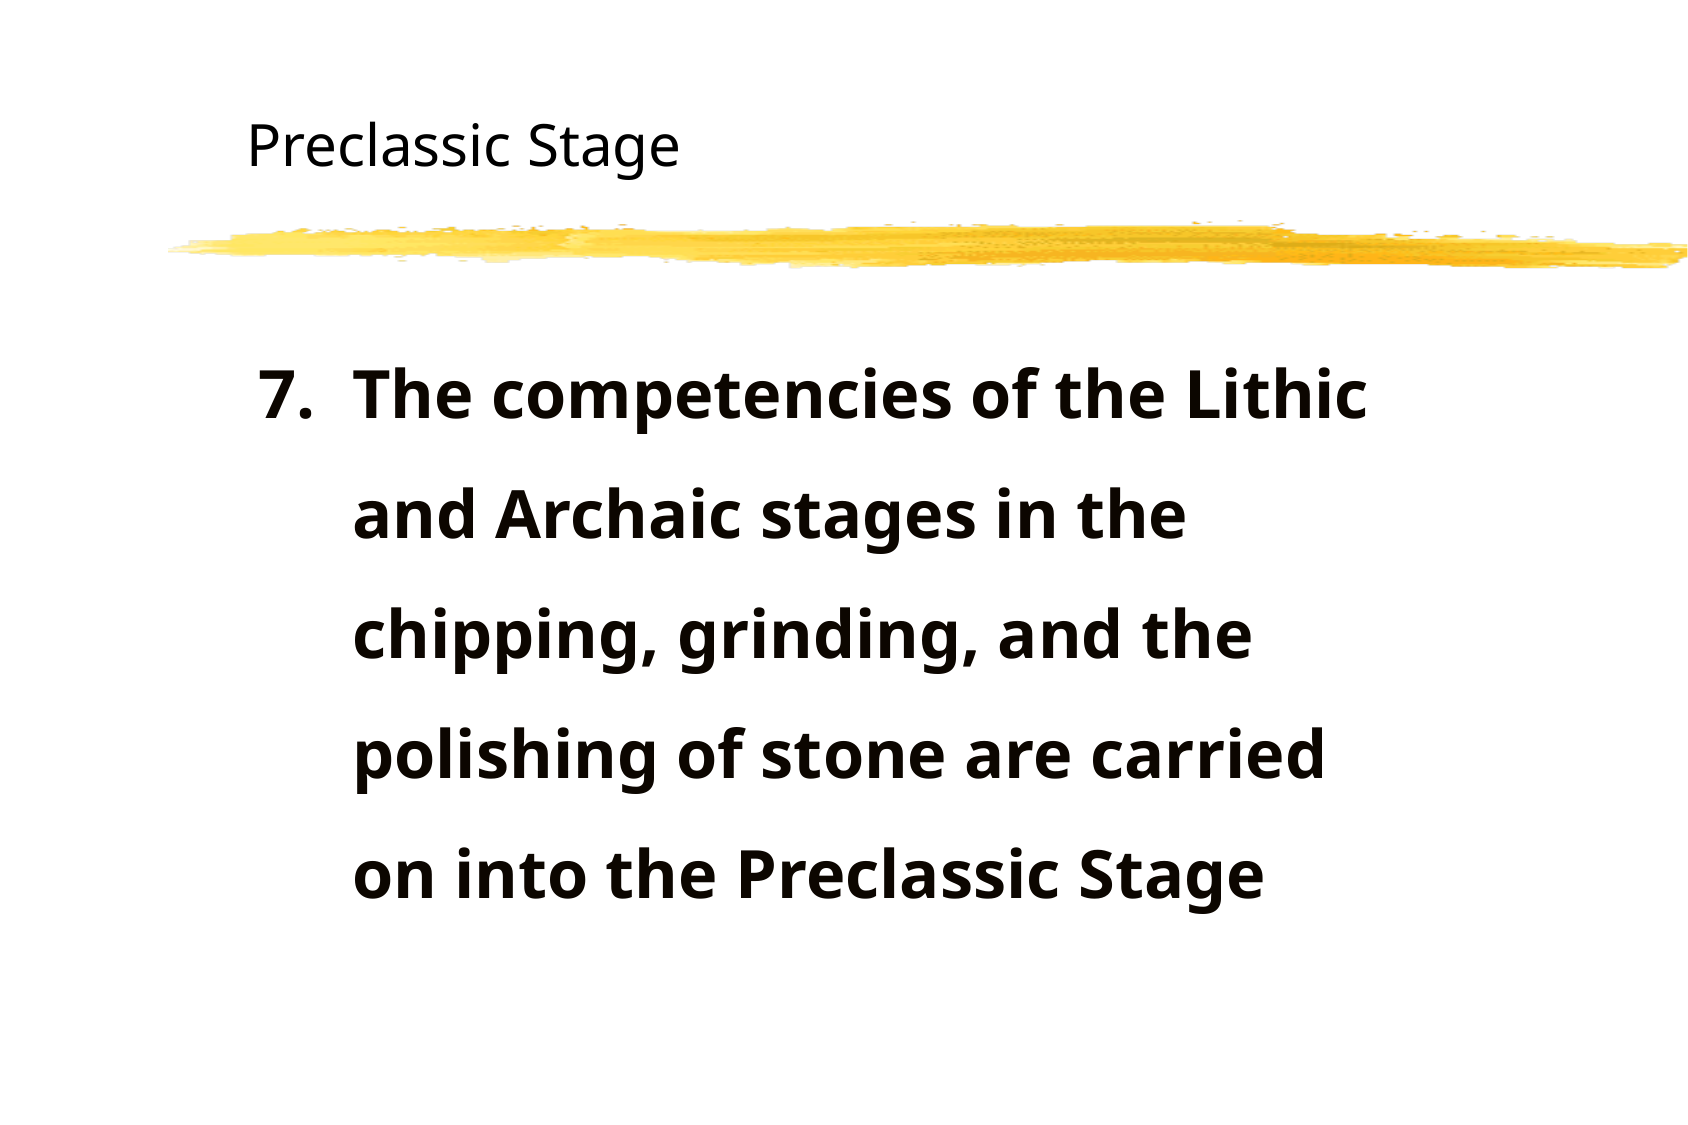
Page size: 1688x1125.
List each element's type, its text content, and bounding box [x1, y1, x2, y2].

picture [168, 215, 1688, 279]
text_box Preclassic Stage [231, 100, 1444, 186]
text_box 7. The competencies of the Lithic and Archaic stages in the chipping, grinding, and the polishing of stone are carried on into the Preclassic Stage [243, 304, 1444, 920]
